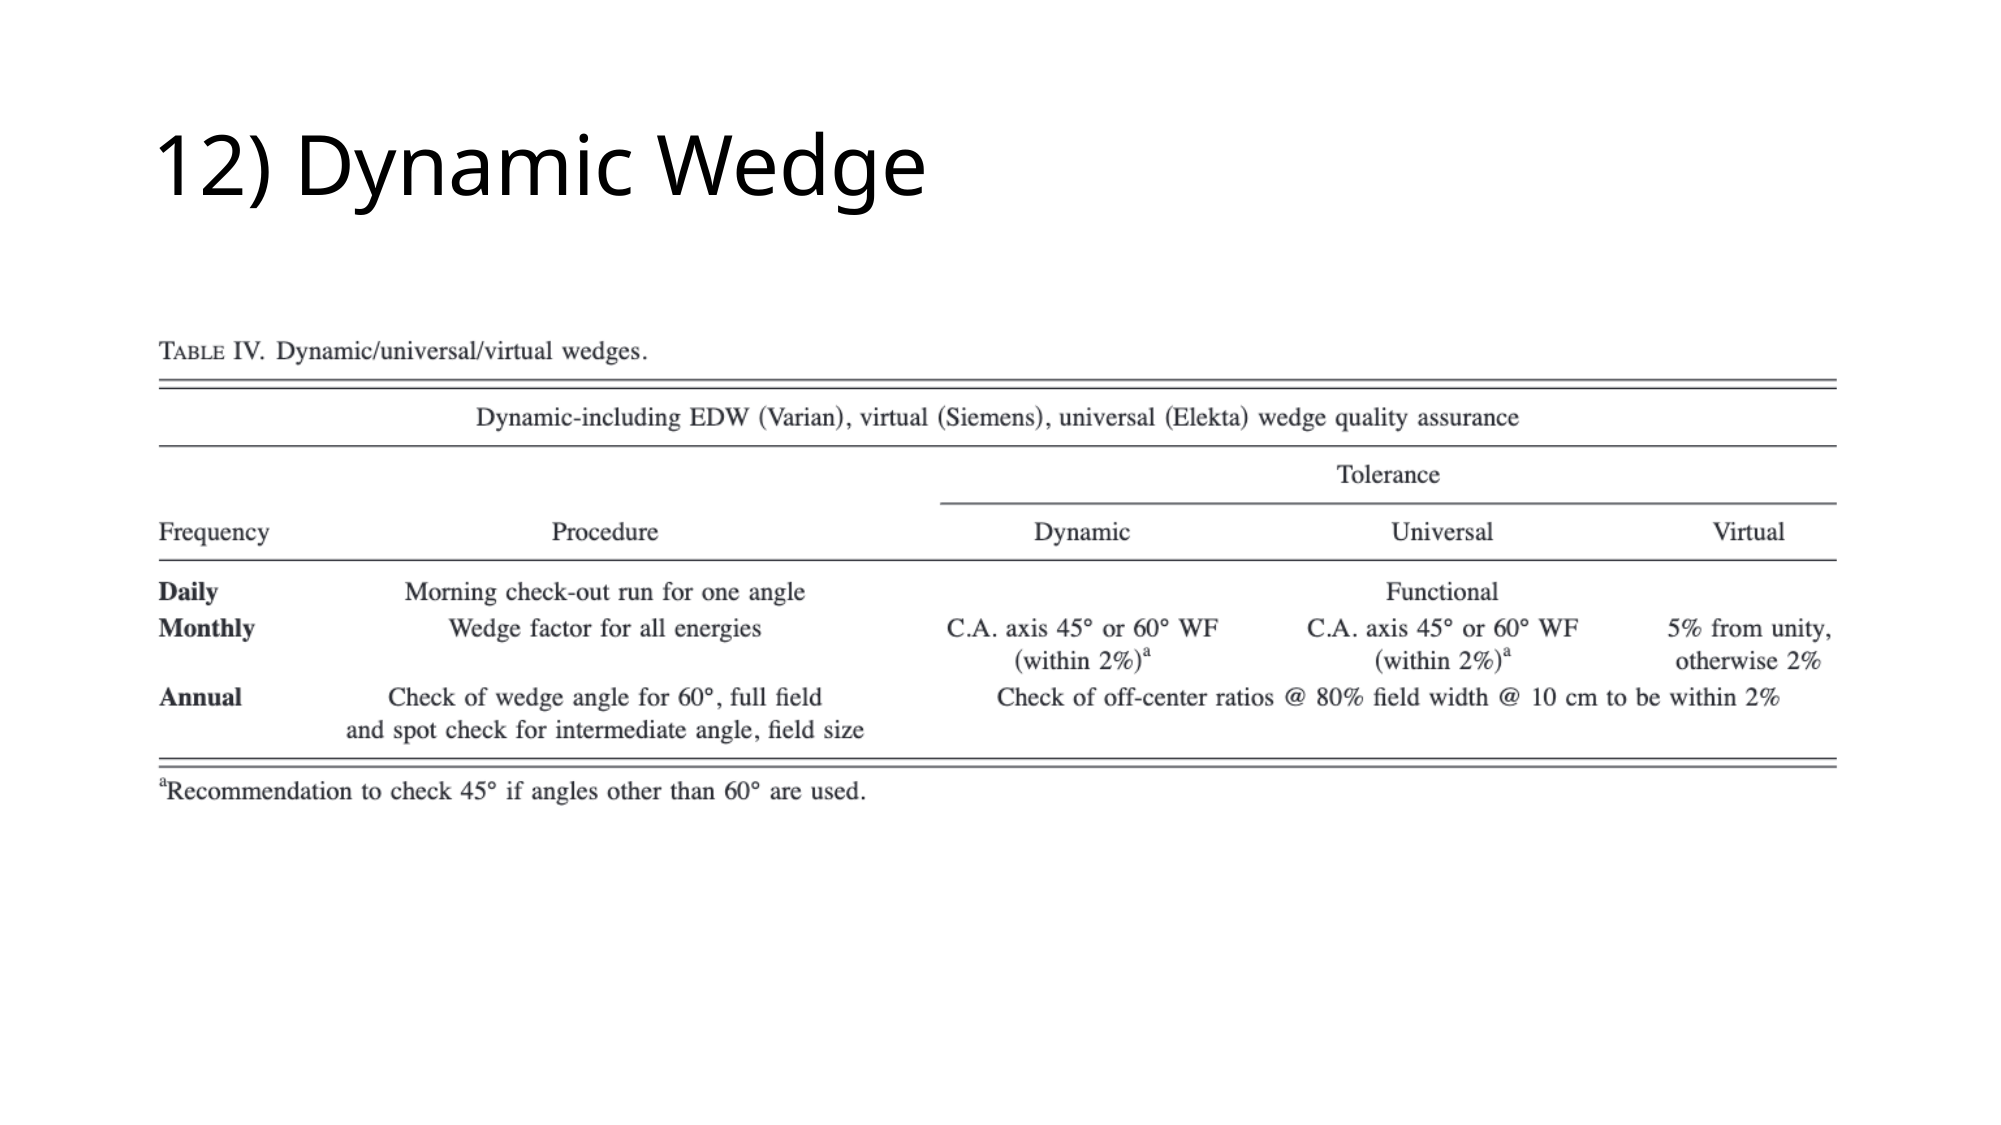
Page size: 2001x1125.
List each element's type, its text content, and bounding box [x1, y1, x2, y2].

title 12) Dynamic Wedge [137, 59, 1863, 278]
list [137, 319, 1863, 806]
